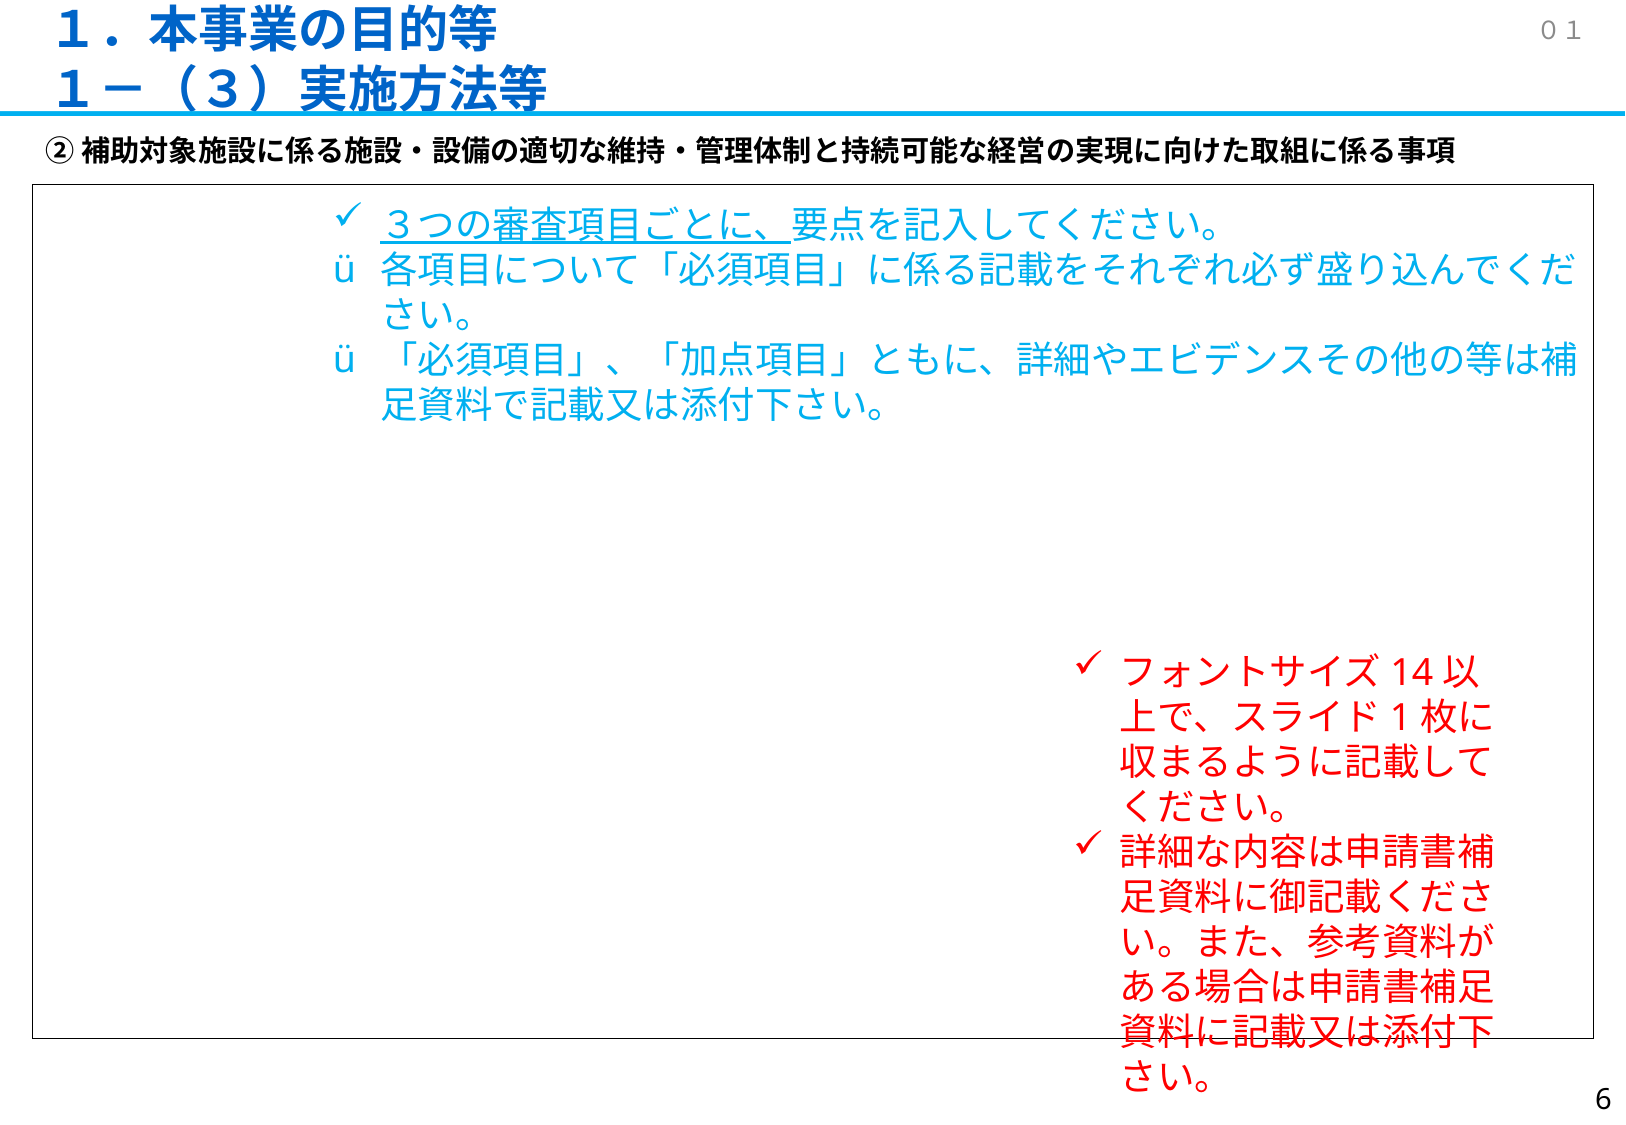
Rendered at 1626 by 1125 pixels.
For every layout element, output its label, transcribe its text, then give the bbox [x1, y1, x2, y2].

text_box [32, 184, 1594, 1039]
text_box ３つの審査項目ごとに、要点を記入してください。 各項目について「必須項目」に係る記載をそれぞれ必ず盛り込んでください。 「必須項目」、「加点項目」ともに、詳細やエビデンスその他の等は補足資料で記載又は添付下さい。 [318, 193, 1594, 434]
slide_number 5 [1247, 1070, 1625, 1125]
slide_number ０１ [1521, 0, 1625, 60]
text_box フォントサイズ14以上で、スライド1枚に収まるように記載してください。 詳細な内容は申請書補足資料に御記載ください。また、参考資料がある場合は申請書補足資料に記載又は添付下さい。 [1058, 640, 1519, 1106]
title １．本事業の目的等 １－（３）実施方法等 [33, 0, 1593, 111]
text_box ②補助対象施設に係る施設・設備の適切な維持・管理体制と持続可能な経営の実現に向けた取組に係る事項 [30, 125, 1593, 176]
